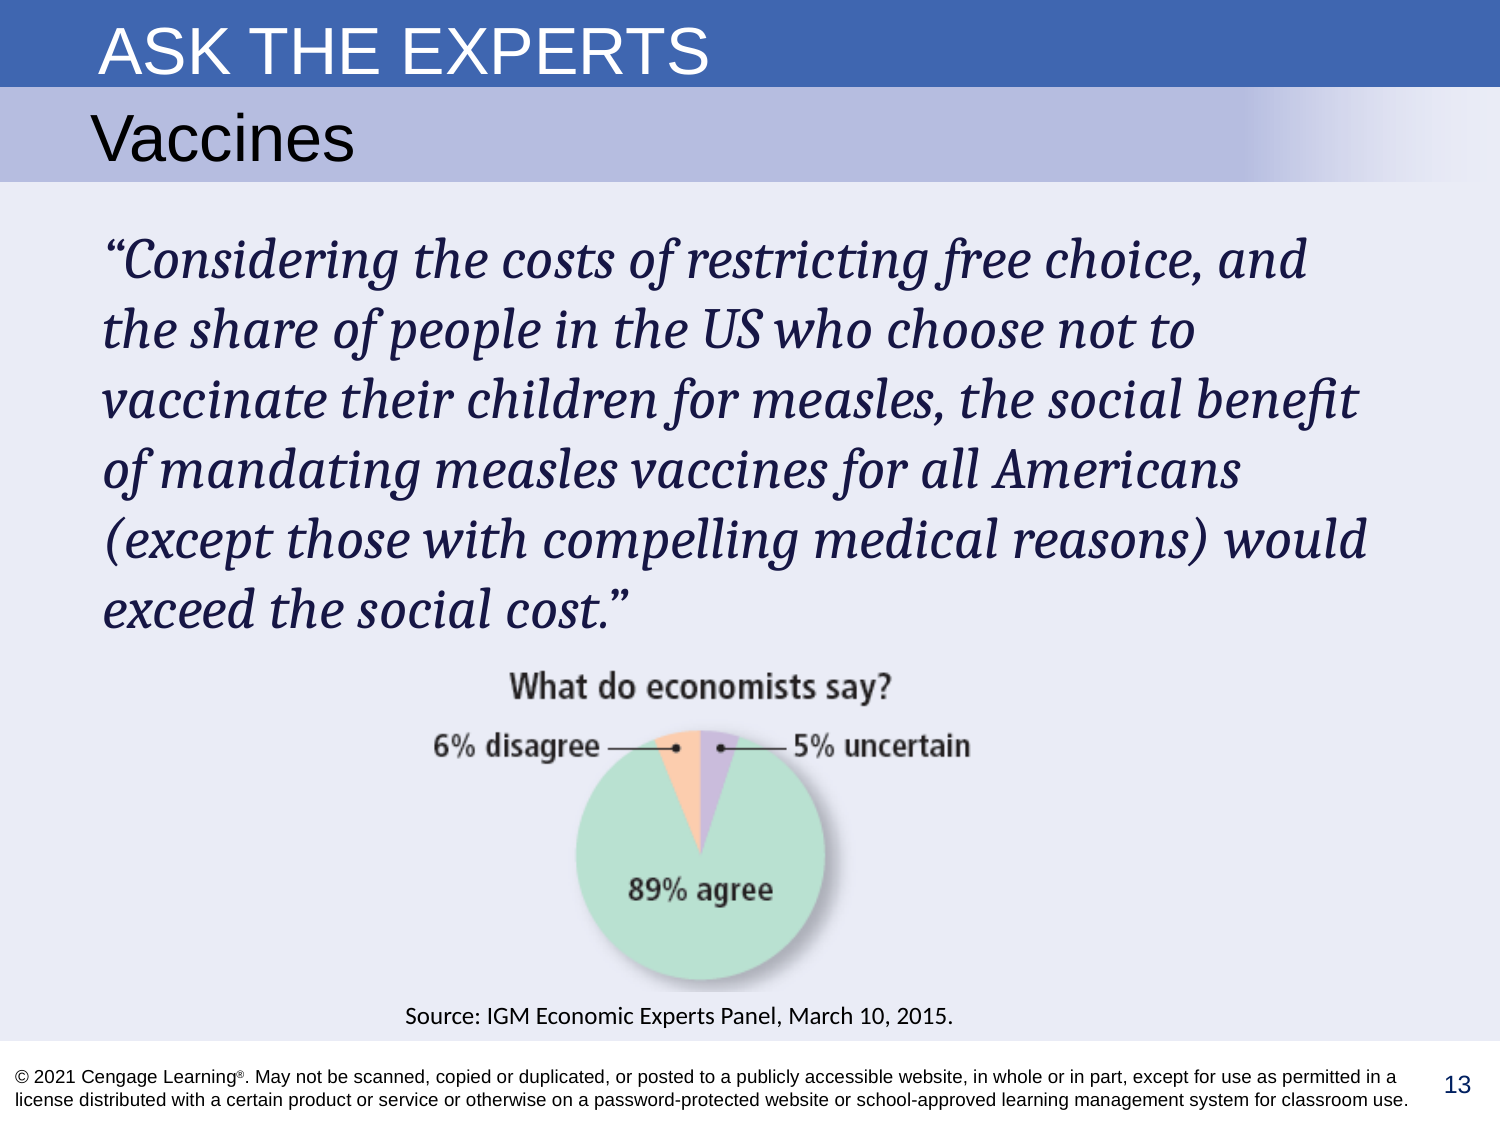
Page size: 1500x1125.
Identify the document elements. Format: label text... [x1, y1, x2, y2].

title ASK THE EXPERTS [83, 0, 1470, 97]
slide_number 13 [1425, 1060, 1500, 1125]
list “Considering the costs of restricting free choice, and the share of people in the US who choose not to vaccinate their children for measles, the social benefit of mandating measles vaccines for all Americans (except those with compelling medical reasons) would exceed the social cost.” [87, 212, 1413, 575]
footer © 2021 Cengage Learning®. May not be scanned, copied or duplicated, or posted to a publicly accessible website, in whole or in part, except for use as permitted in a license distributed with a certain product or service or otherwise on a password-protected website or school-approved learning management system for classroom use. [0, 1050, 1425, 1125]
picture [0, 0, 1500, 1041]
list Vaccines [75, 87, 1463, 175]
text_box Source: IGM Economic Experts Panel, March 10, 2015. [390, 992, 970, 1037]
